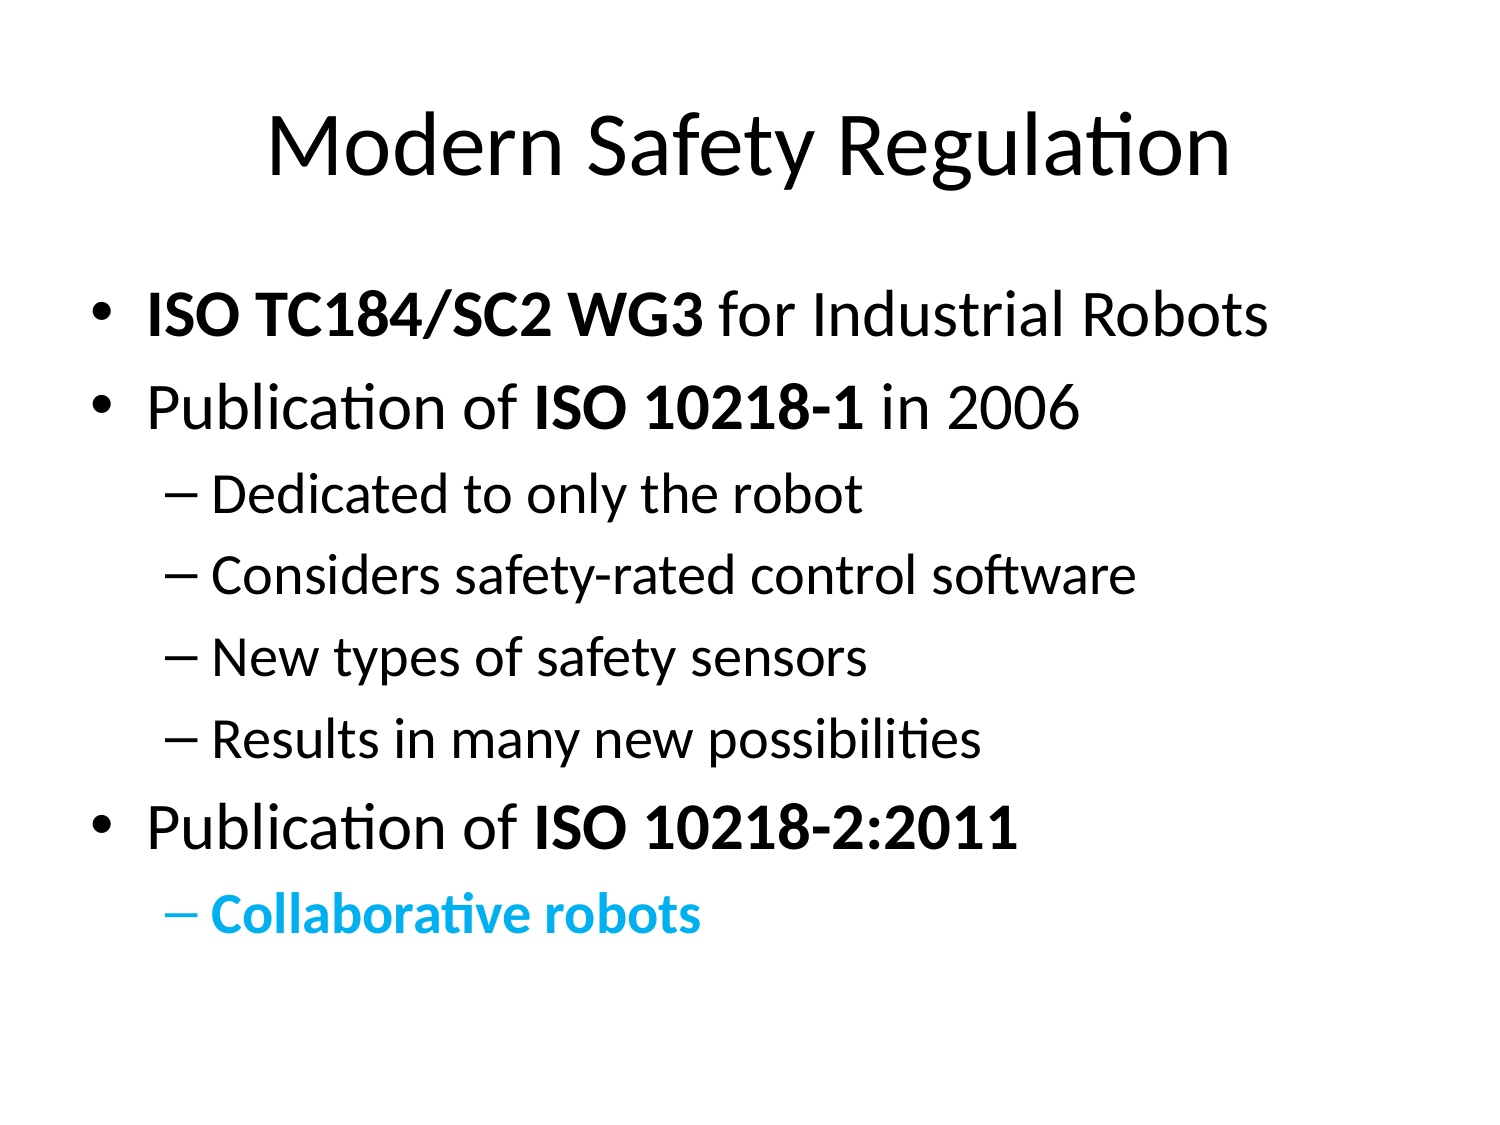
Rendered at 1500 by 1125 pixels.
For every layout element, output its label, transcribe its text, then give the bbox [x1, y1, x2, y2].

list ISO TC184/SC2 WG3 for Industrial Robots Publication of ISO 10218-1 in 2006 Dedicated to only the robot Considers safety-rated control software New types of safety sensors Results in many new possibilities Publication of ISO 10218-2:2011 Collaborative robots [75, 262, 1425, 1005]
title Modern Safety Regulation [75, 45, 1425, 233]
